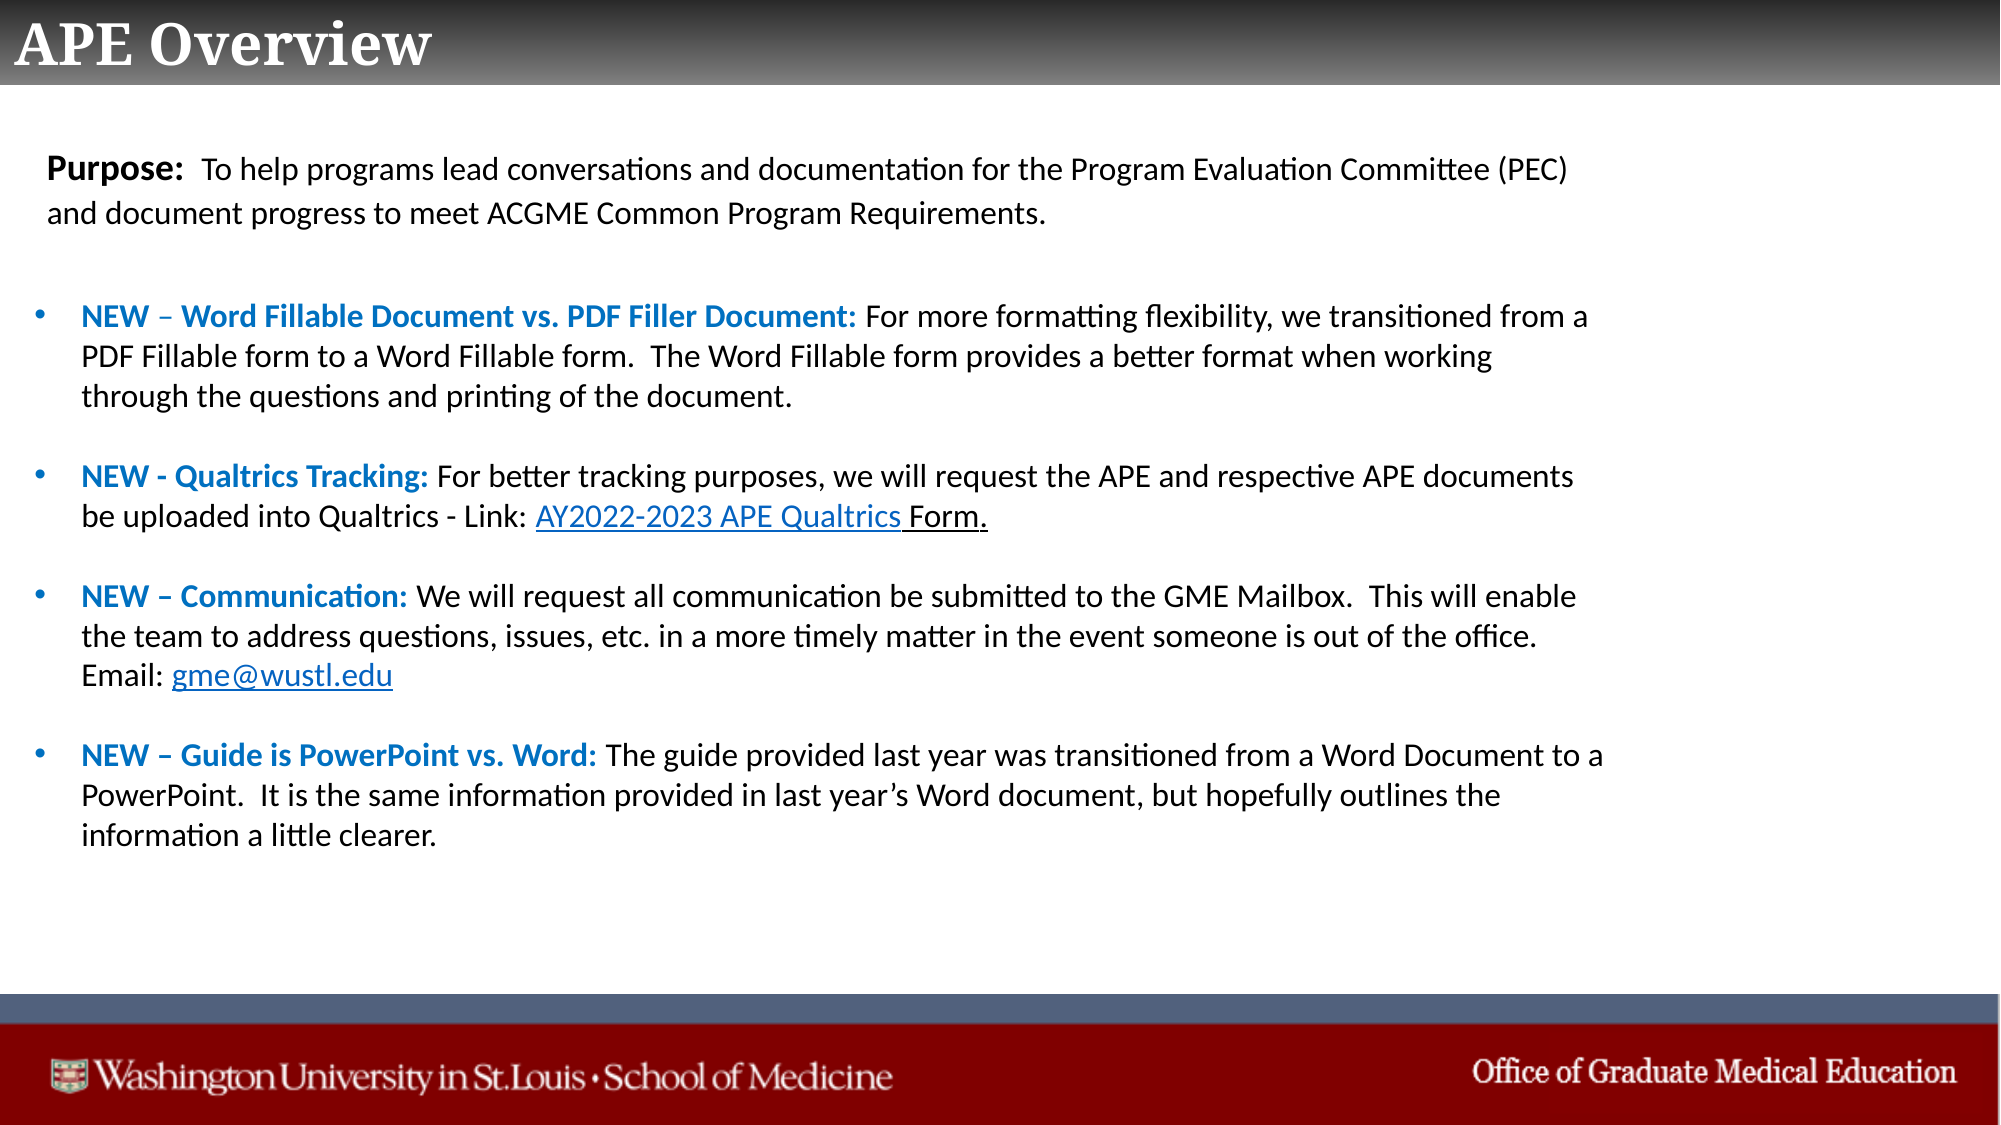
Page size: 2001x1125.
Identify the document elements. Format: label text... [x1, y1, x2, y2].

text_box Purpose: To help programs lead conversations and documentation for the Program Evaluation Committee (PEC) and document progress to meet ACGME Common Program Requirements. [19, 132, 1623, 239]
text_box NEW – Word Fillable Document vs. PDF Filler Document: For more formatting flexibility, we transitioned from a PDF Fillable form to a Word Fillable form. The Word Fillable form provides a better format when working through the questions and printing of the document. NEW - Qualtrics Tracking: For better tracking purposes, we will request the APE and respective APE documents be uploaded into Qualtrics - Link: AY2022-2023 APE Qualtrics Form. NEW – Communication: We will request all communication be submitted to the GME Mailbox. This will enable the team to address questions, issues, etc. in a more timely matter in the event someone is out of the office. Email: gme@wustl.edu NEW – Guide is PowerPoint vs. Word: The guide provided last year was transitioned from a Word Document to a PowerPoint. It is the same information provided in last year’s Word document, but hopefully outlines the information a little clearer. [19, 286, 1623, 861]
picture [0, 994, 2000, 1125]
text_box APE Overview [0, 0, 2000, 85]
